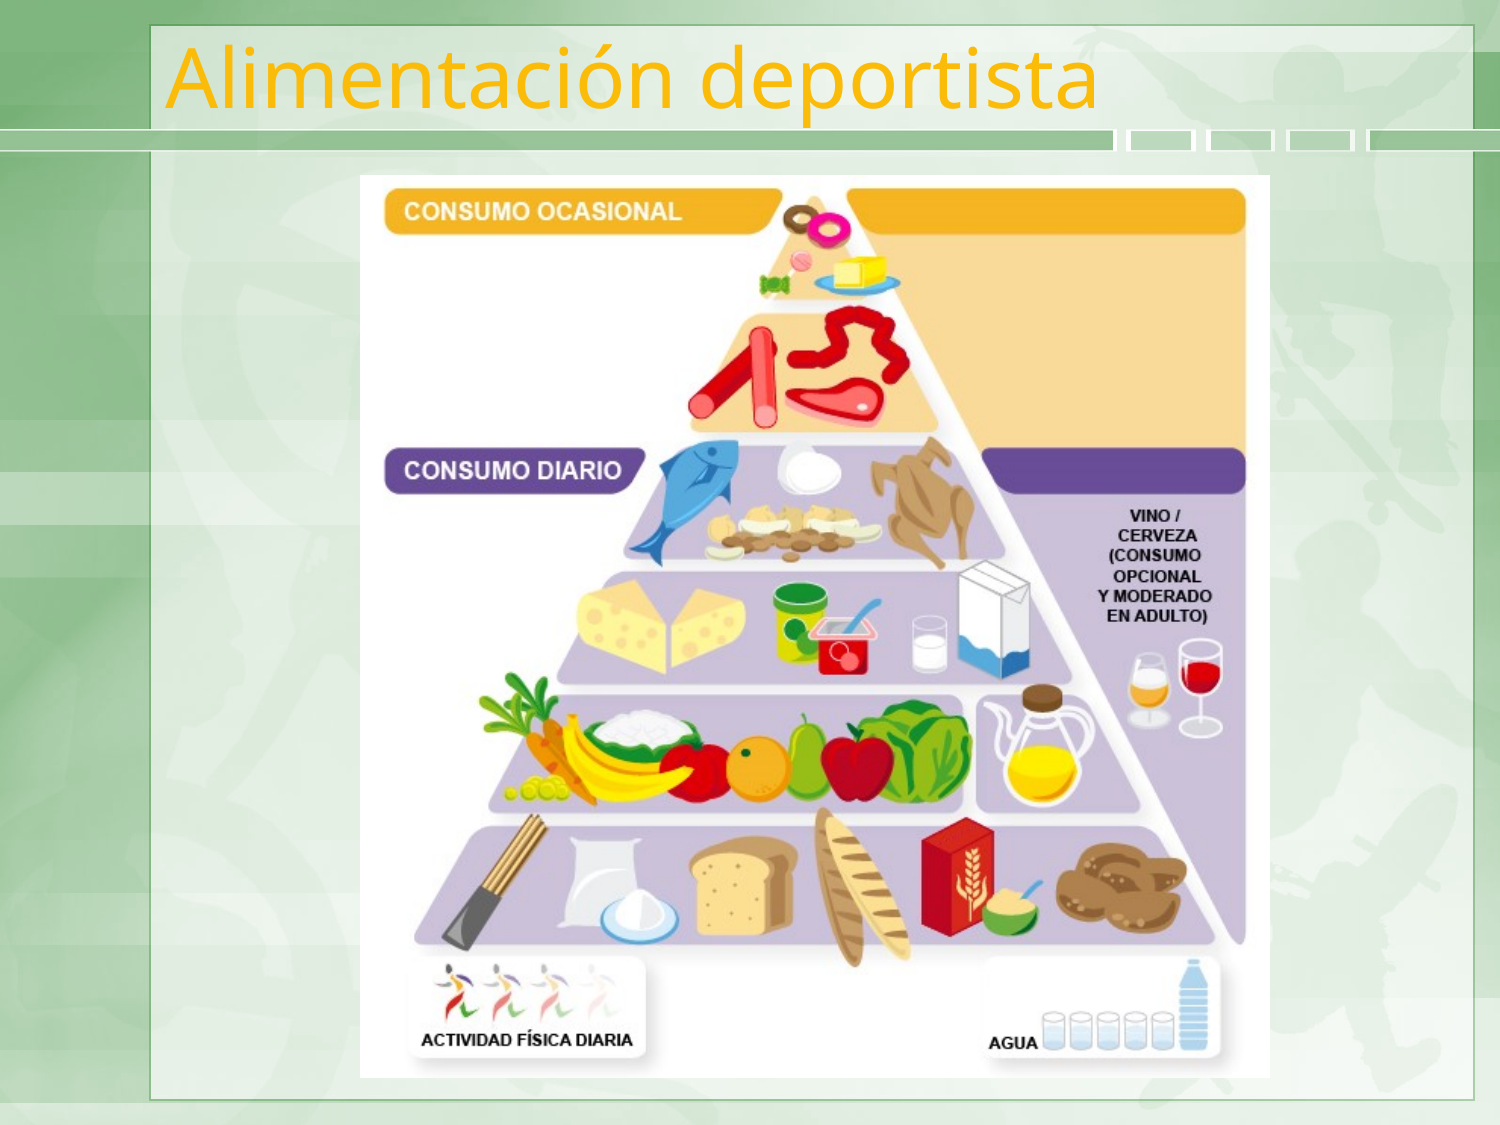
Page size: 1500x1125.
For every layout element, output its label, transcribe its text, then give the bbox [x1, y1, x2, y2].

title Alimentación deportista [150, 0, 1463, 150]
picture [359, 175, 1270, 1079]
